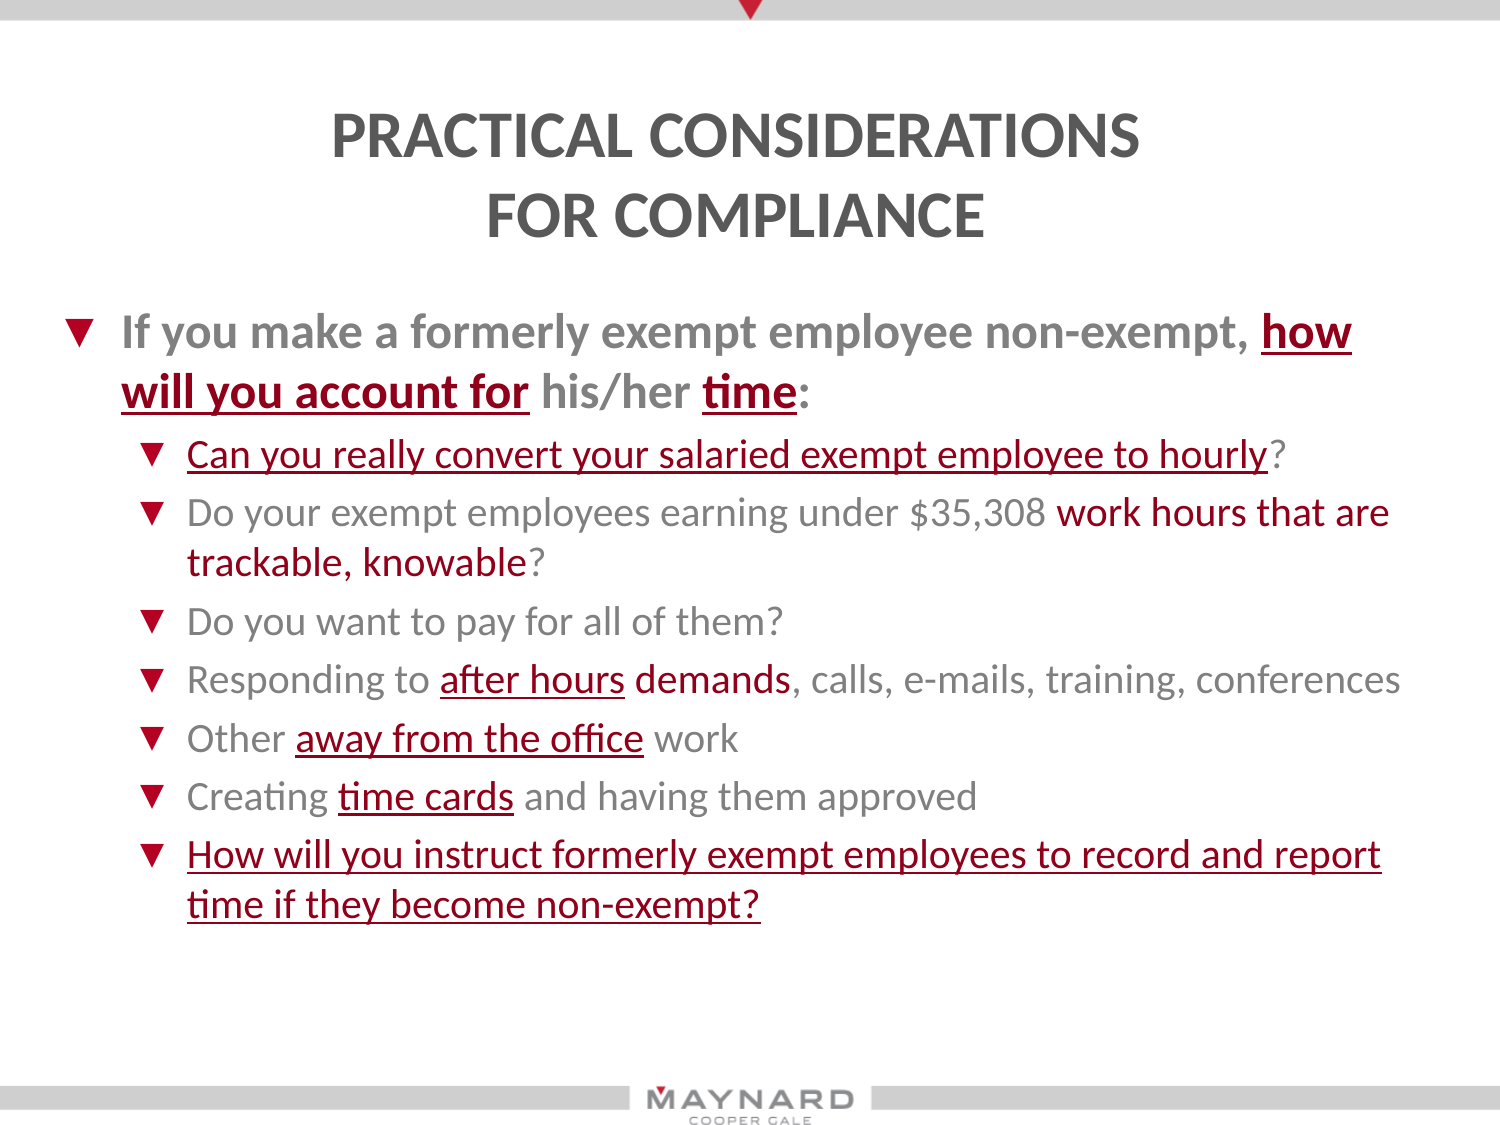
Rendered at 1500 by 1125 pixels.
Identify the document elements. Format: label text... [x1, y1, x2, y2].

text_box Practical considerations For compliance [0, 50, 1500, 292]
picture [0, 0, 1500, 50]
text_box If you make a formerly exempt employee non-exempt, how will you account for his/her time: Can you really convert your salaried exempt employee to hourly? Do your exempt employees earning under $35,308 work hours that are trackable, knowable? Do you want to pay for all of them? Responding to after hours demands, calls, e-mails, training, conferences Other away from the office work Creating time cards and having them approved How will you instruct formerly exempt employees to record and report time if they become non-exempt? [50, 291, 1438, 963]
picture [0, 292, 1500, 1125]
